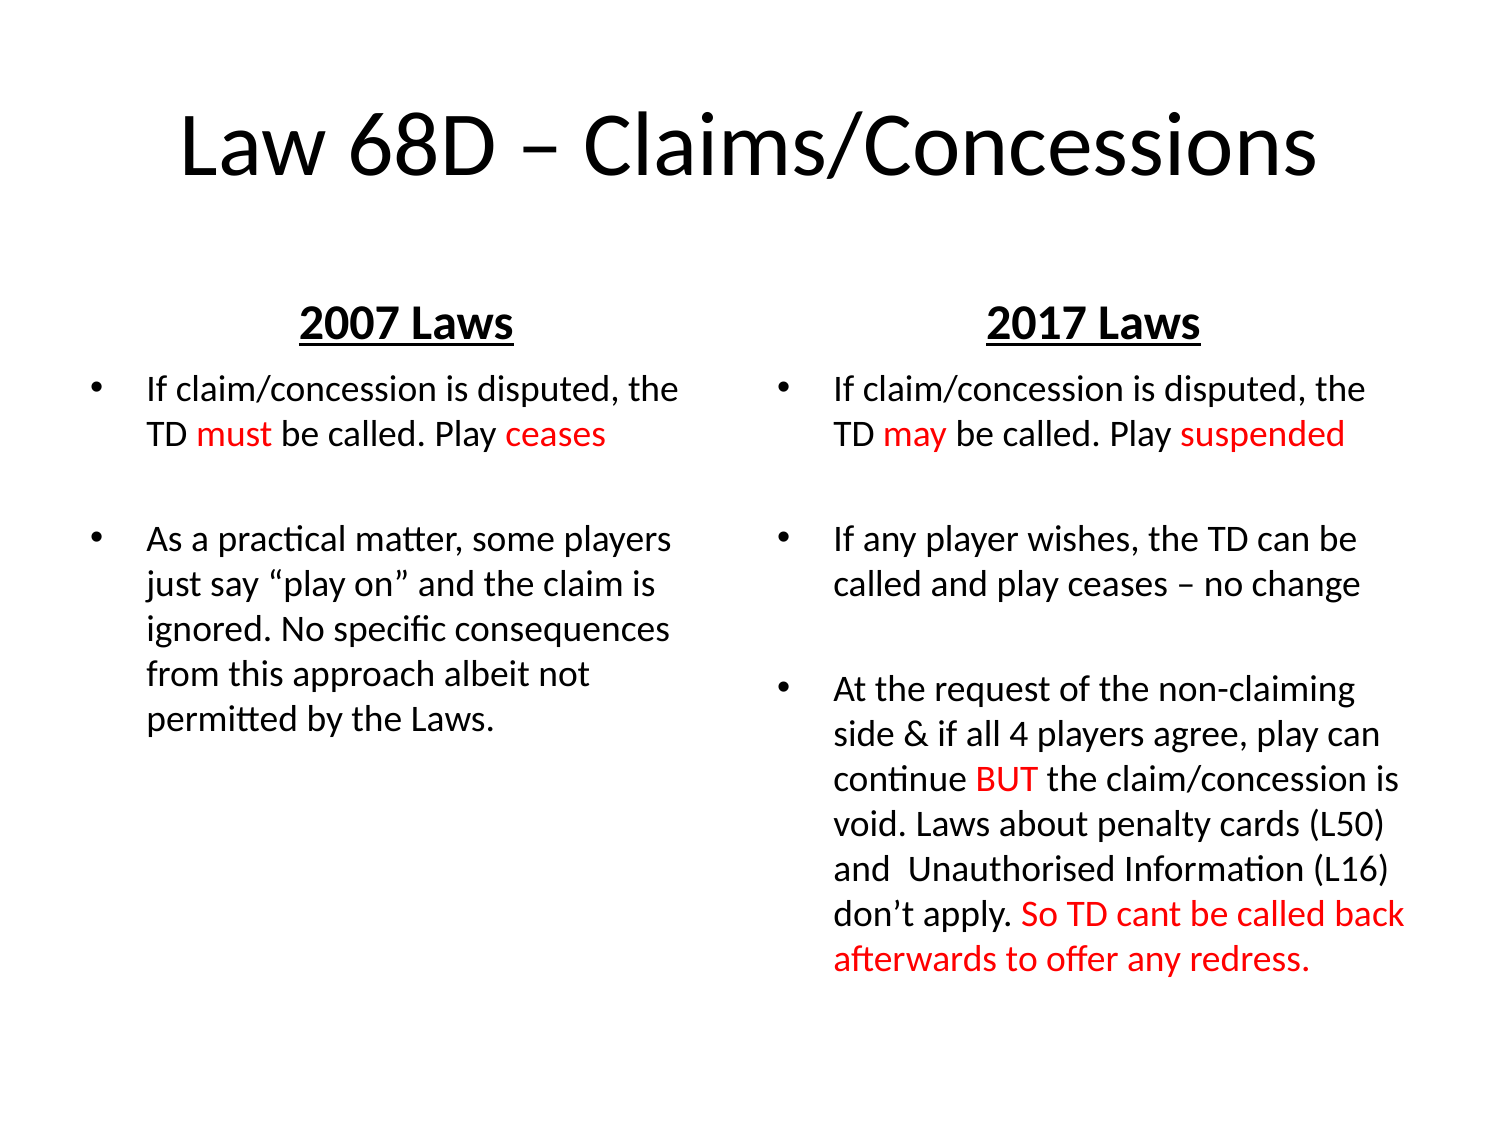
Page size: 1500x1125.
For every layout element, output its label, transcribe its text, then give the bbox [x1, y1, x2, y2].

title Law 68D – Claims/Concessions [75, 45, 1425, 233]
list 2017 Laws [761, 251, 1425, 356]
list If claim/concession is disputed, the TD must be called. Play ceases As a practical matter, some players just say “play on” and the claim is ignored. No specific consequences from this approach albeit not permitted by the Laws. [75, 356, 738, 1005]
list 2007 Laws [75, 251, 738, 356]
list If claim/concession is disputed, the TD may be called. Play suspended If any player wishes, the TD can be called and play ceases – no change At the request of the non-claiming side & if all 4 players agree, play can continue BUT the claim/concession is void. Laws about penalty cards (L50) and Unauthorised Information (L16) don’t apply. So TD cant be called back afterwards to offer any redress. [761, 356, 1425, 1005]
